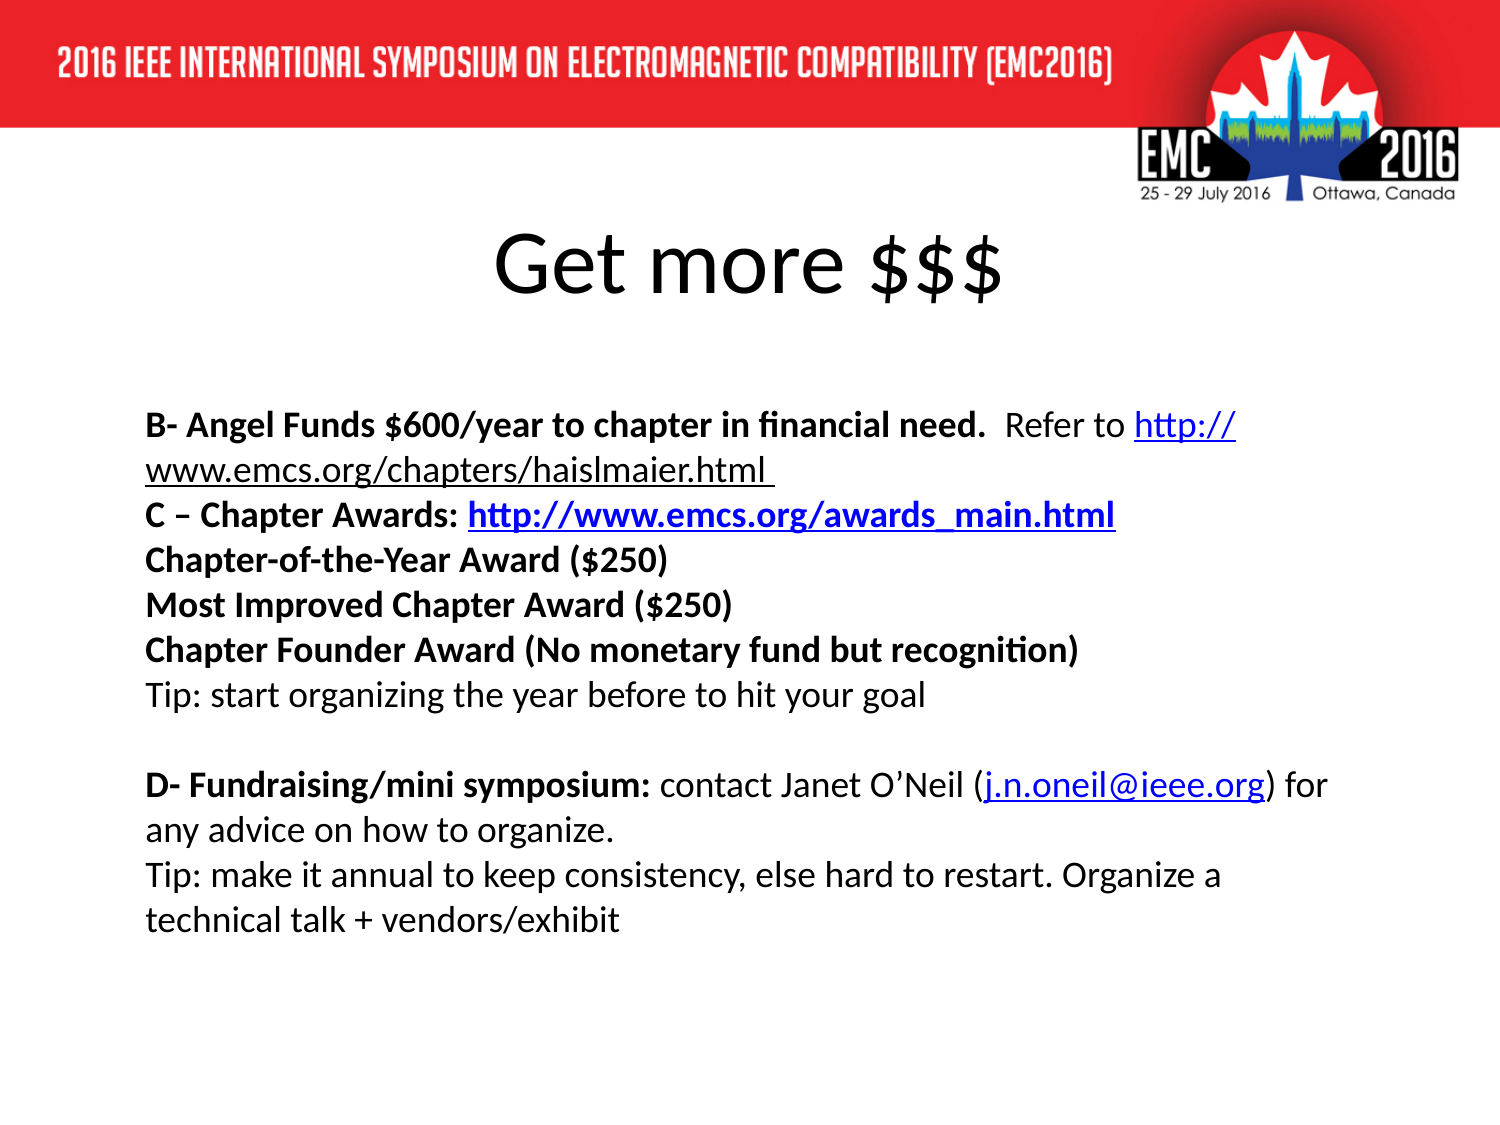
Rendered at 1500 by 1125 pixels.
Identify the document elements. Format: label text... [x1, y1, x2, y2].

picture [0, 0, 1500, 1125]
text_box B- Angel Funds $600/year to chapter in financial need. Refer to http://www.emcs.org/chapters/haislmaier.html C – Chapter Awards: http://www.emcs.org/awards_main.html Chapter-of-the-Year Award ($250) Most Improved Chapter Award ($250) Chapter Founder Award (No monetary fund but recognition) Tip: start organizing the year before to hit your goal D- Fundraising/mini symposium: contact Janet O’Neil (j.n.oneil@ieee.org) for any advice on how to organize. Tip: make it annual to keep consistency, else hard to restart. Organize a technical talk + vendors/exhibit [130, 392, 1370, 1125]
title Get more $$$ [75, 162, 1425, 351]
